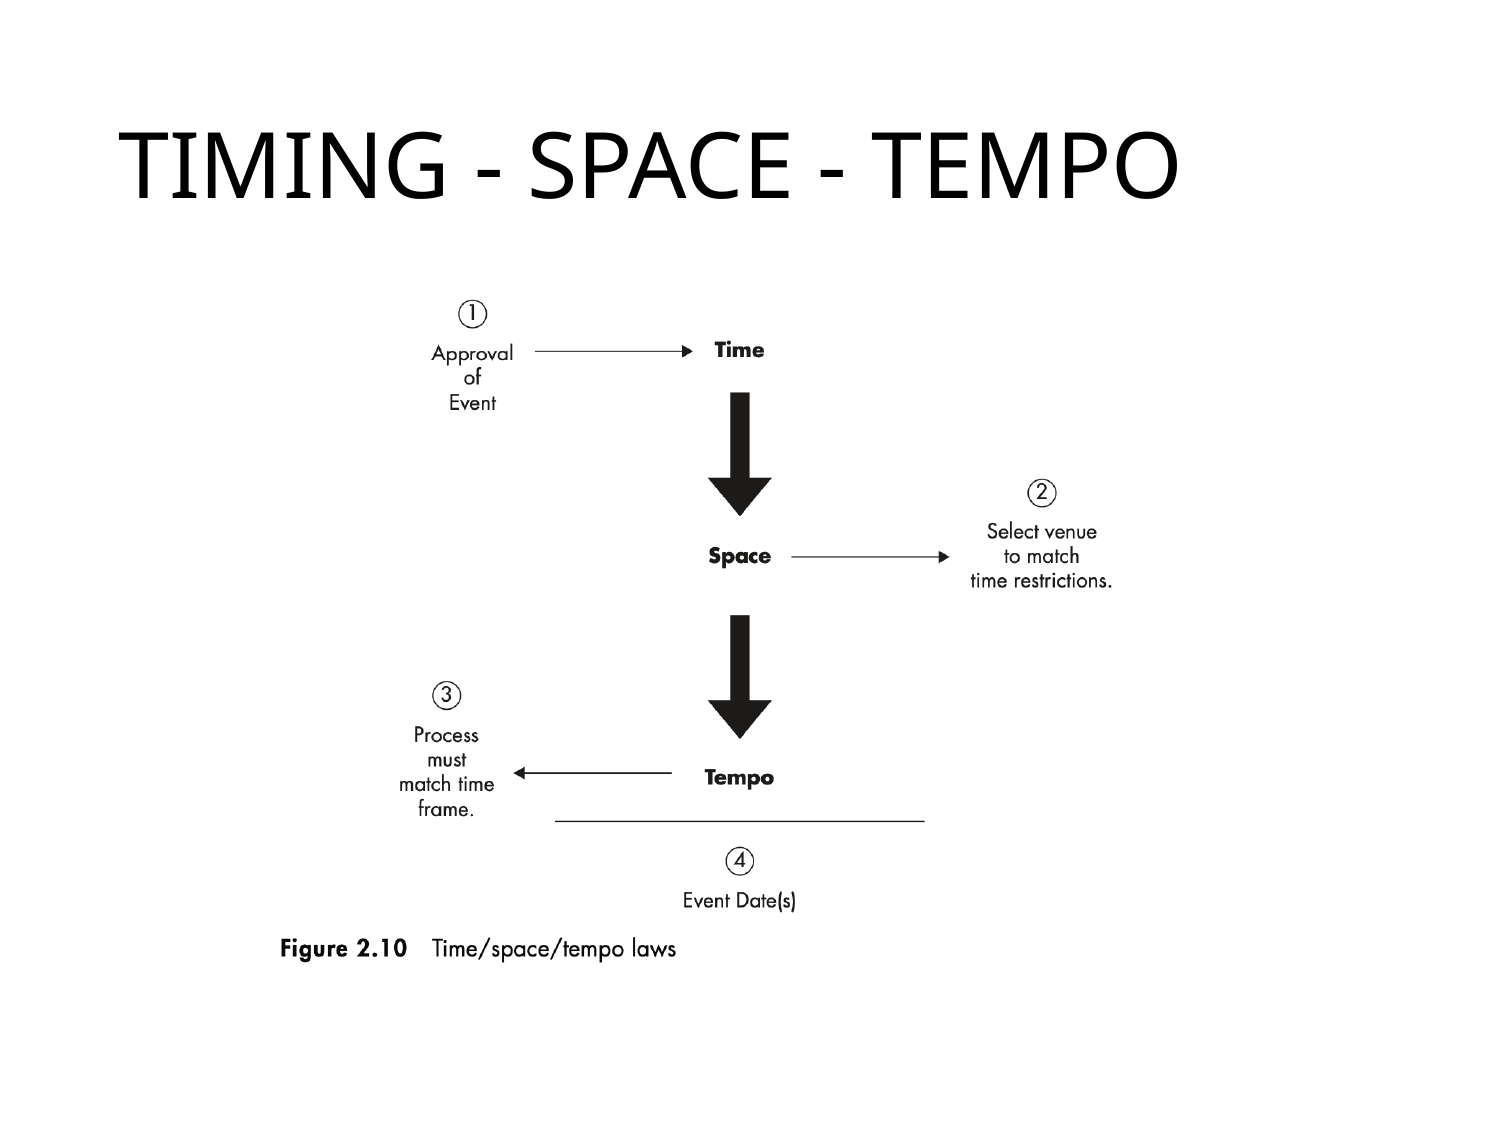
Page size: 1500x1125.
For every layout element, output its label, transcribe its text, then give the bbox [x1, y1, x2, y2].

title TIMING - SPACE - TEMPO [103, 59, 1397, 278]
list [170, 277, 1270, 992]
